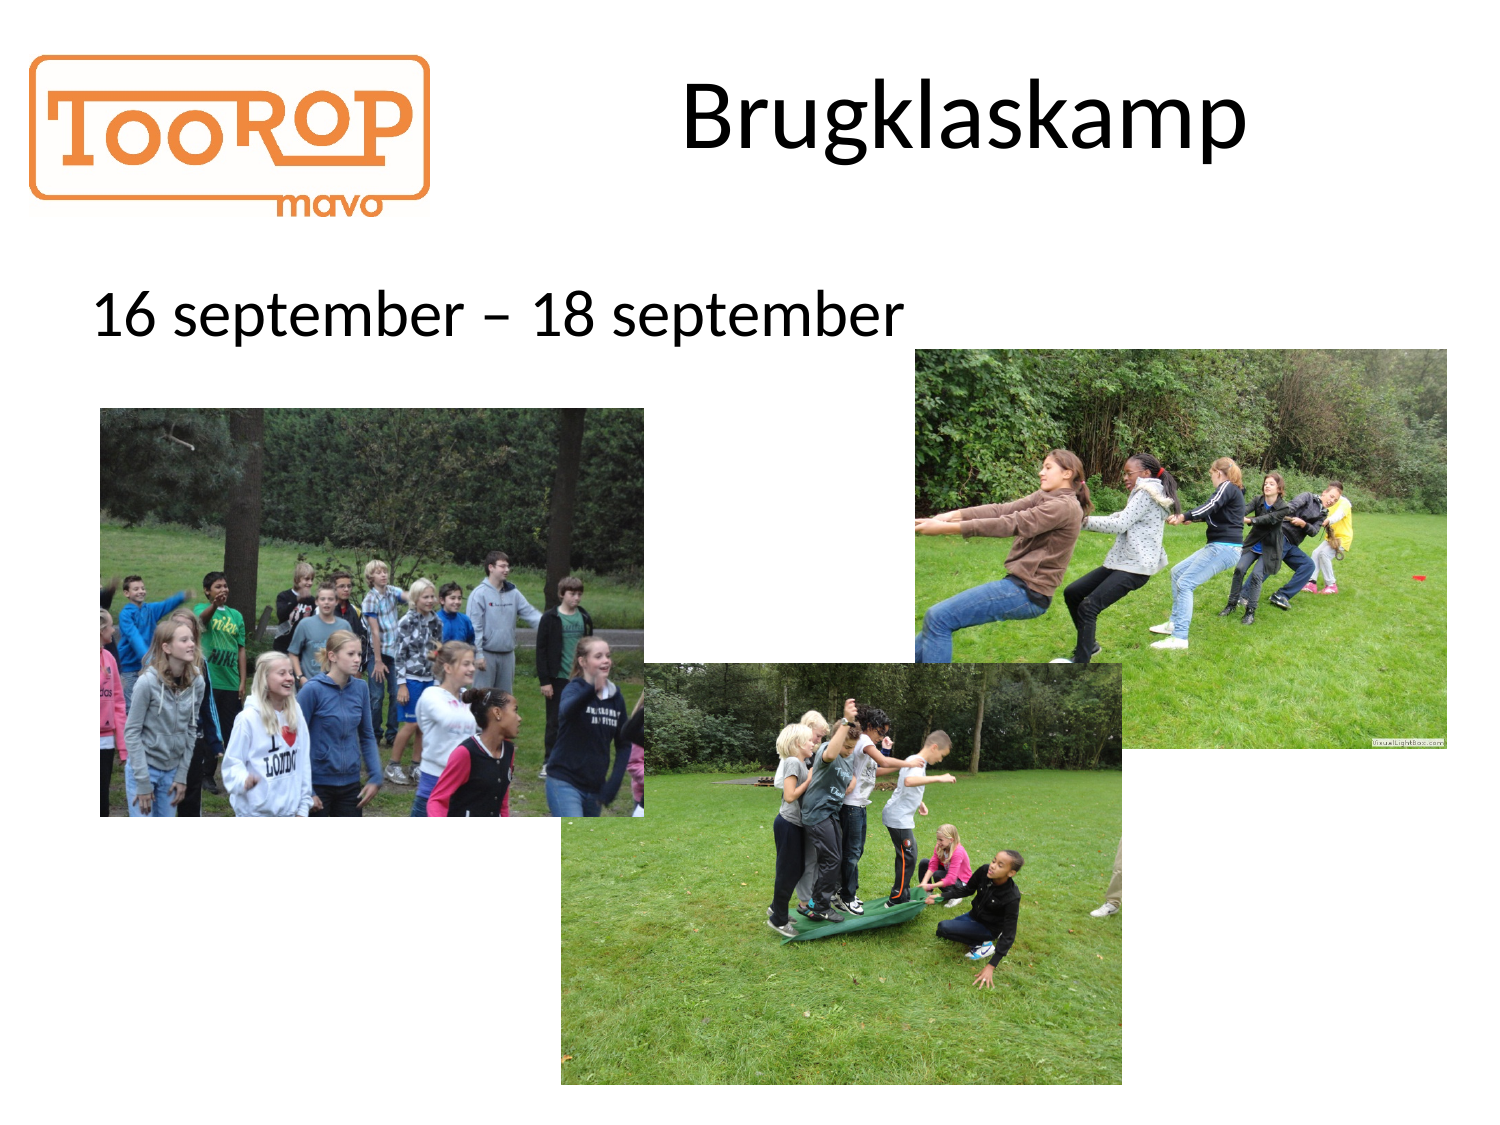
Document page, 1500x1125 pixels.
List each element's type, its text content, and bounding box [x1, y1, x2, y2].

title Brugklaskamp [429, 0, 1500, 217]
picture [29, 54, 430, 217]
list 16 september – 18 september [75, 262, 1425, 1005]
picture [100, 349, 1448, 1085]
